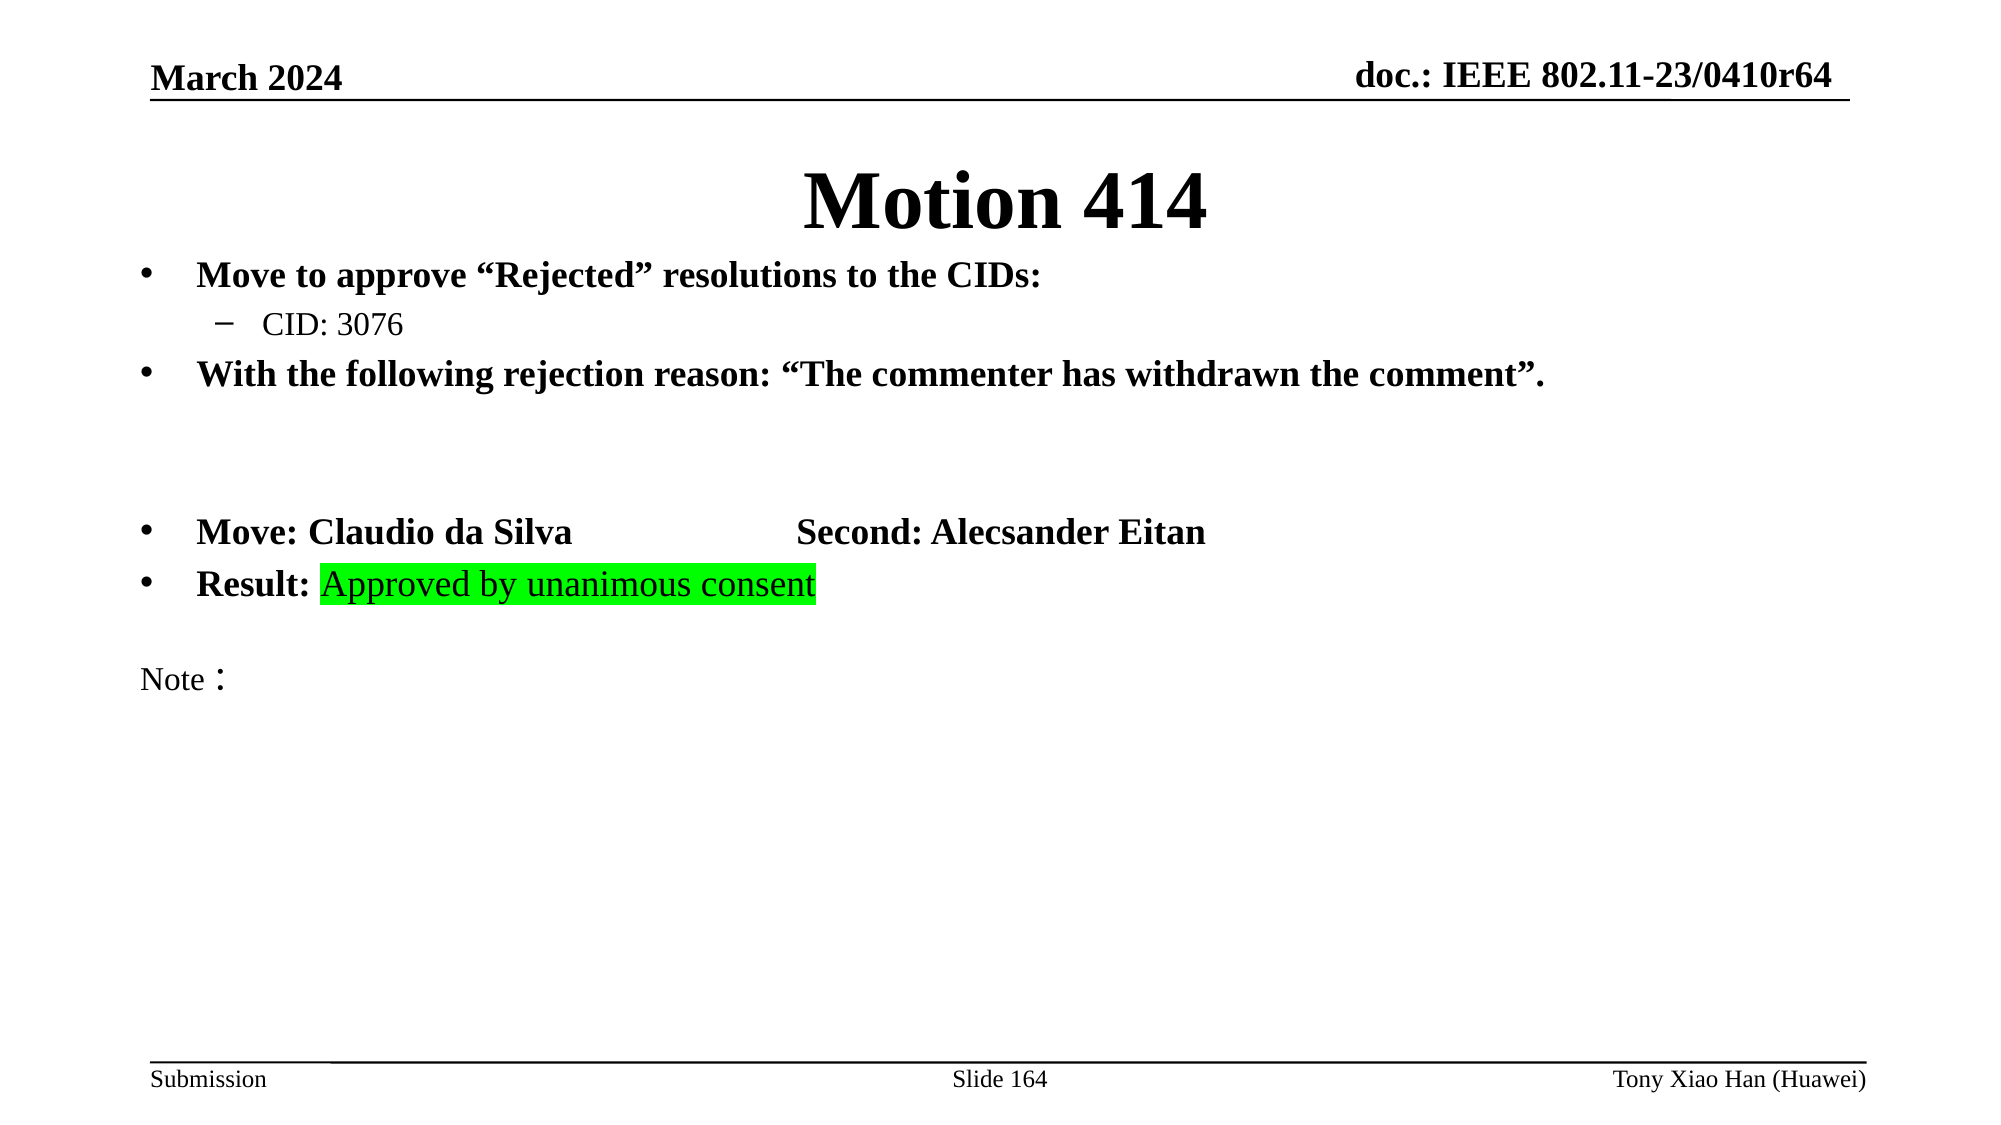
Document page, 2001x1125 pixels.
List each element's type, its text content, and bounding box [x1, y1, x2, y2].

text_box Move to approve “Rejected” resolutions to the CIDs: CID: 3076 With the following rejection reason: “The commenter has withdrawn the comment”. Move: Claudio da Silva Second: Alecsander Eitan Result: Approved by unanimous consent Note： [125, 212, 1888, 900]
text_box Motion 414 [368, 137, 1644, 212]
